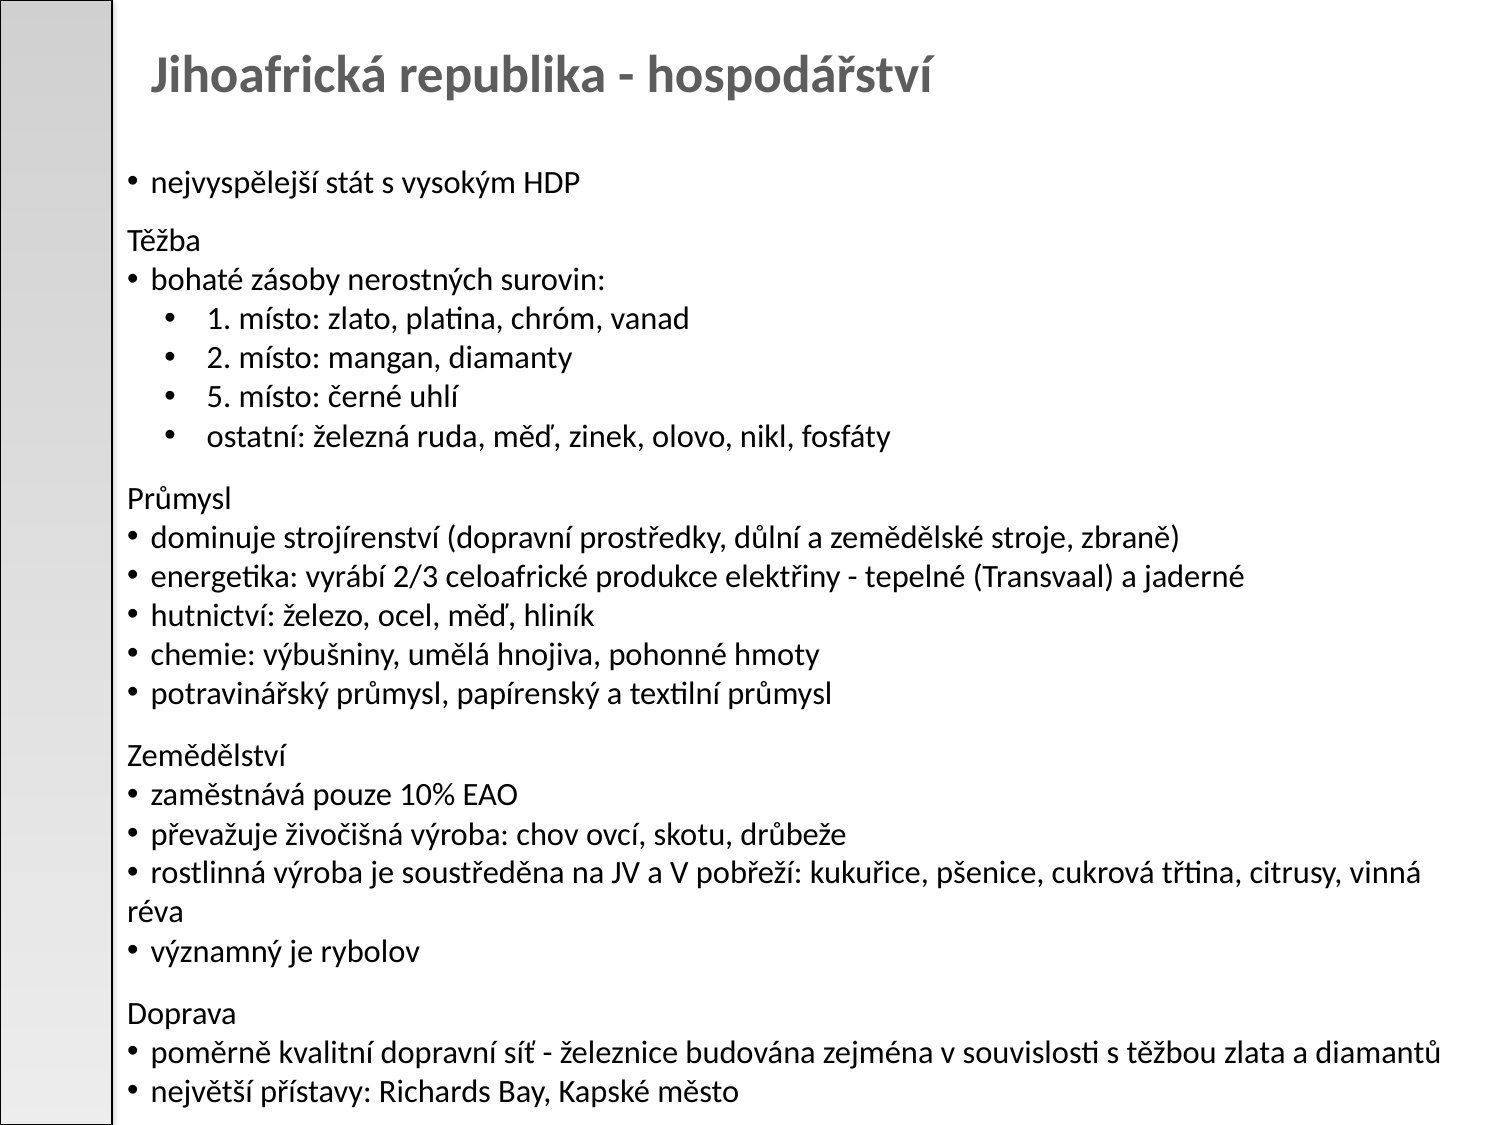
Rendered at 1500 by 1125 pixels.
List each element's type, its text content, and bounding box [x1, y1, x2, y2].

text_box nejvyspělejší stát s vysokým HDP Těžba bohaté zásoby nerostných surovin: 1. místo: zlato, platina, chróm, vanad 2. místo: mangan, diamanty 5. místo: černé uhlí ostatní: železná ruda, měď, zinek, olovo, nikl, fosfáty Průmysl dominuje strojírenství (dopravní prostředky, důlní a zemědělské stroje, zbraně) energetika: vyrábí 2/3 celoafrické produkce elektřiny - tepelné (Transvaal) a jaderné hutnictví: železo, ocel, měď, hliník chemie: výbušniny, umělá hnojiva, pohonné hmoty potravinářský průmysl, papírenský a textilní průmysl Zemědělství zaměstnává pouze 10% EAO převažuje živočišná výroba: chov ovcí, skotu, drůbeže rostlinná výroba je soustředěna na JV a V pobřeží: kukuřice, pšenice, cukrová třtina, citrusy, vinná réva významný je rybolov Doprava poměrně kvalitní dopravní síť - železnice budována zejména v souvislosti s těžbou zlata a diamantů největší přístavy: Richards Bay, Kapské město [112, 153, 1477, 1118]
text_box [0, 0, 113, 1125]
title Jihoafrická republika - hospodářství [135, 30, 1447, 112]
